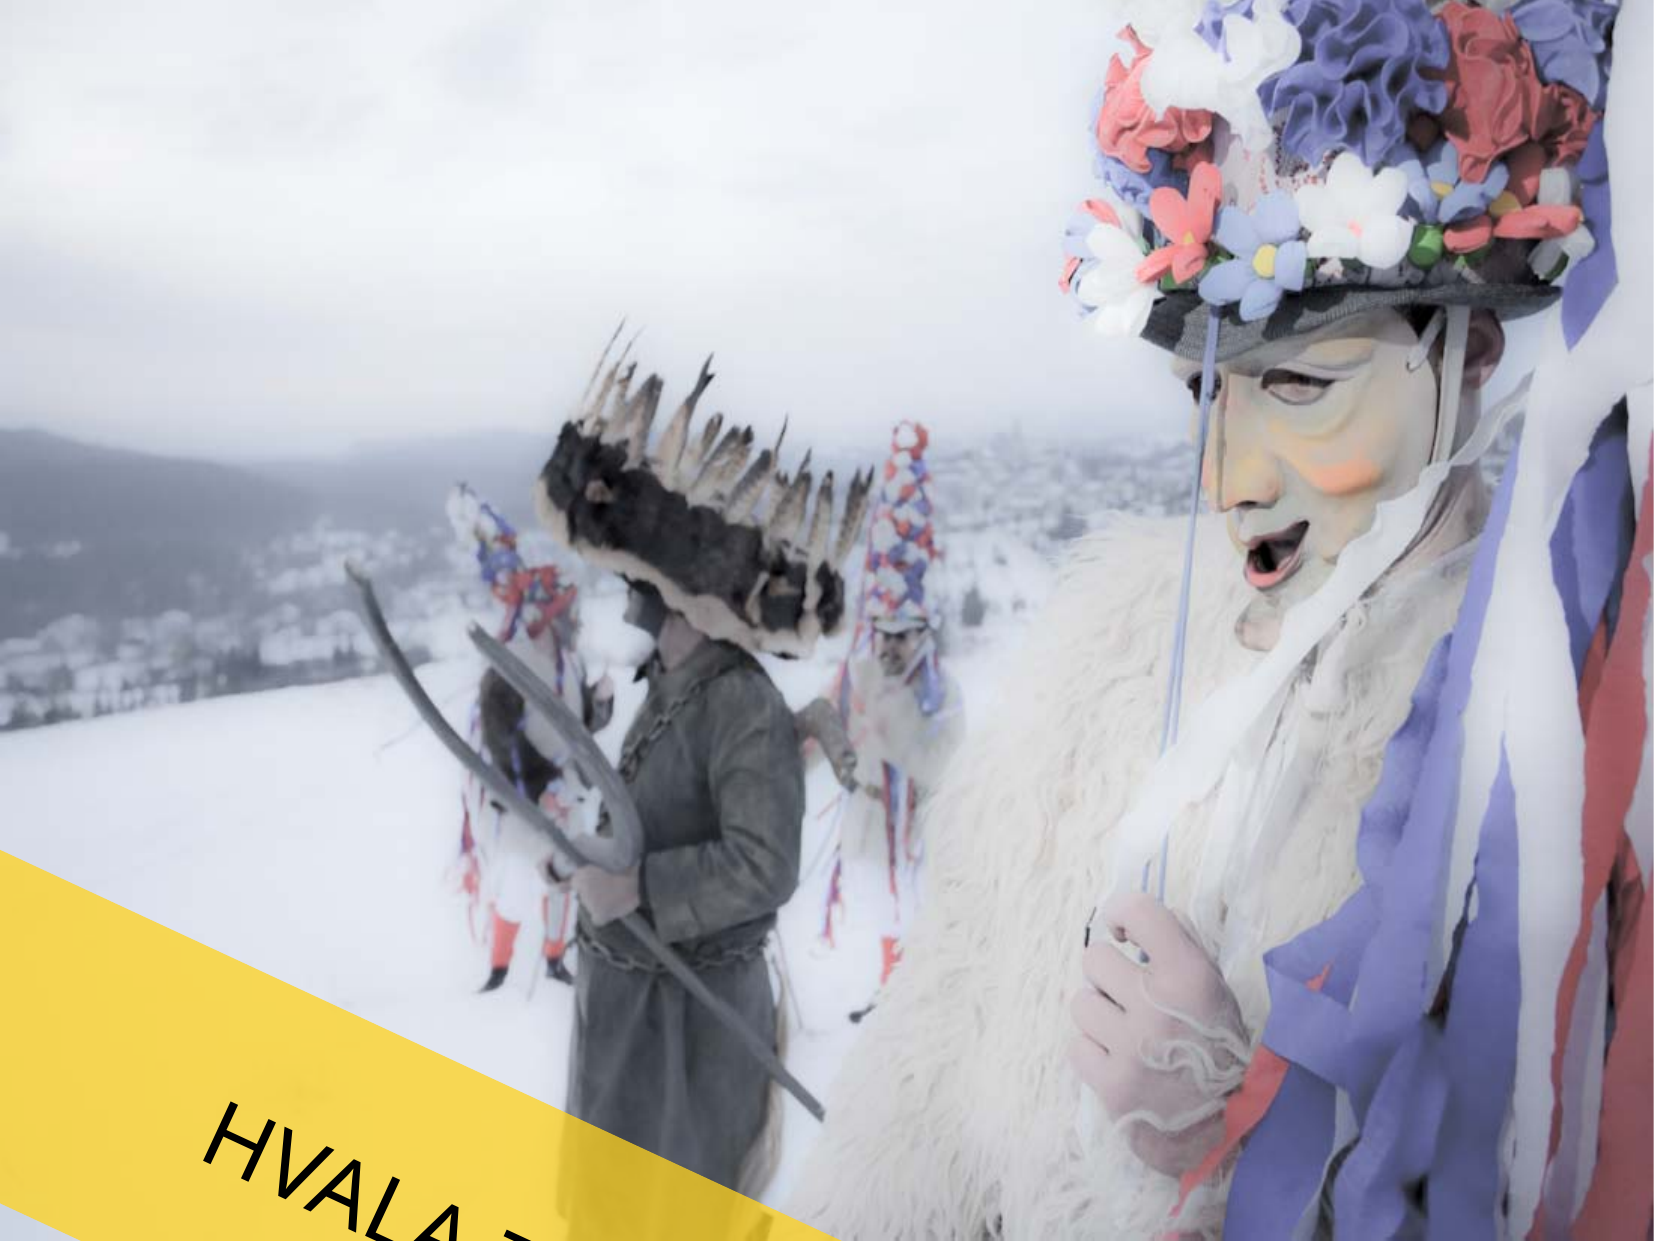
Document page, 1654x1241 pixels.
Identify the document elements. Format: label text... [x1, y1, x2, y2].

picture [0, 0, 1654, 1241]
picture [0, 1204, 79, 1241]
text_box HVALA ZA POZORNOST [0, 849, 842, 1241]
